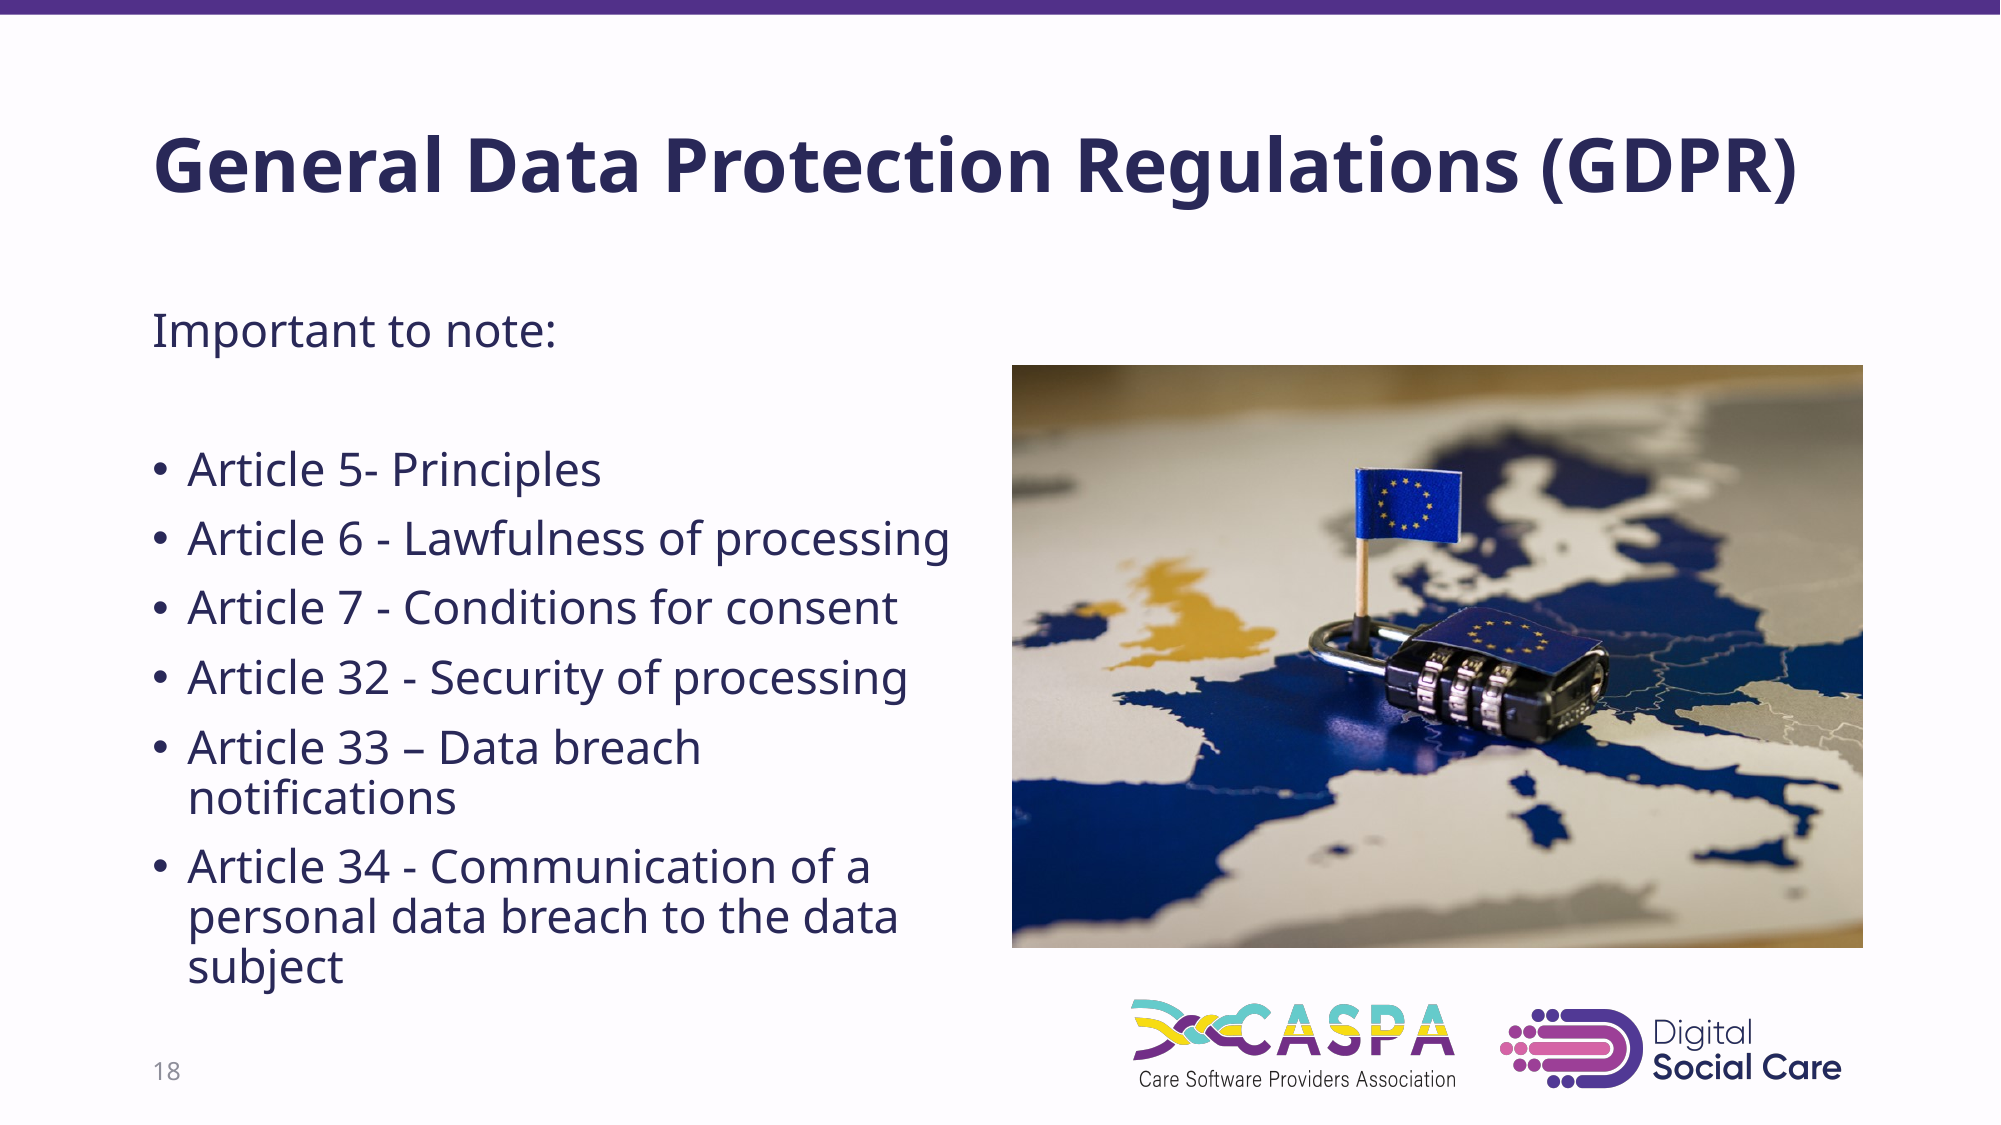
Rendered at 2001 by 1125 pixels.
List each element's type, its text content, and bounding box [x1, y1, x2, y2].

title General Data Protection Regulations (GDPR) [137, 59, 1863, 278]
list Important to note: Article 5- Principles Article 6 - Lawfulness of processing Article 7 - Conditions for consent Article 32 - Security of processing Article 33 – Data breach notifications Article 34 - Communication of a personal data breach to the data subject [137, 299, 988, 1014]
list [1012, 365, 1863, 948]
picture [1131, 999, 1455, 1087]
picture [1478, 979, 1863, 1118]
